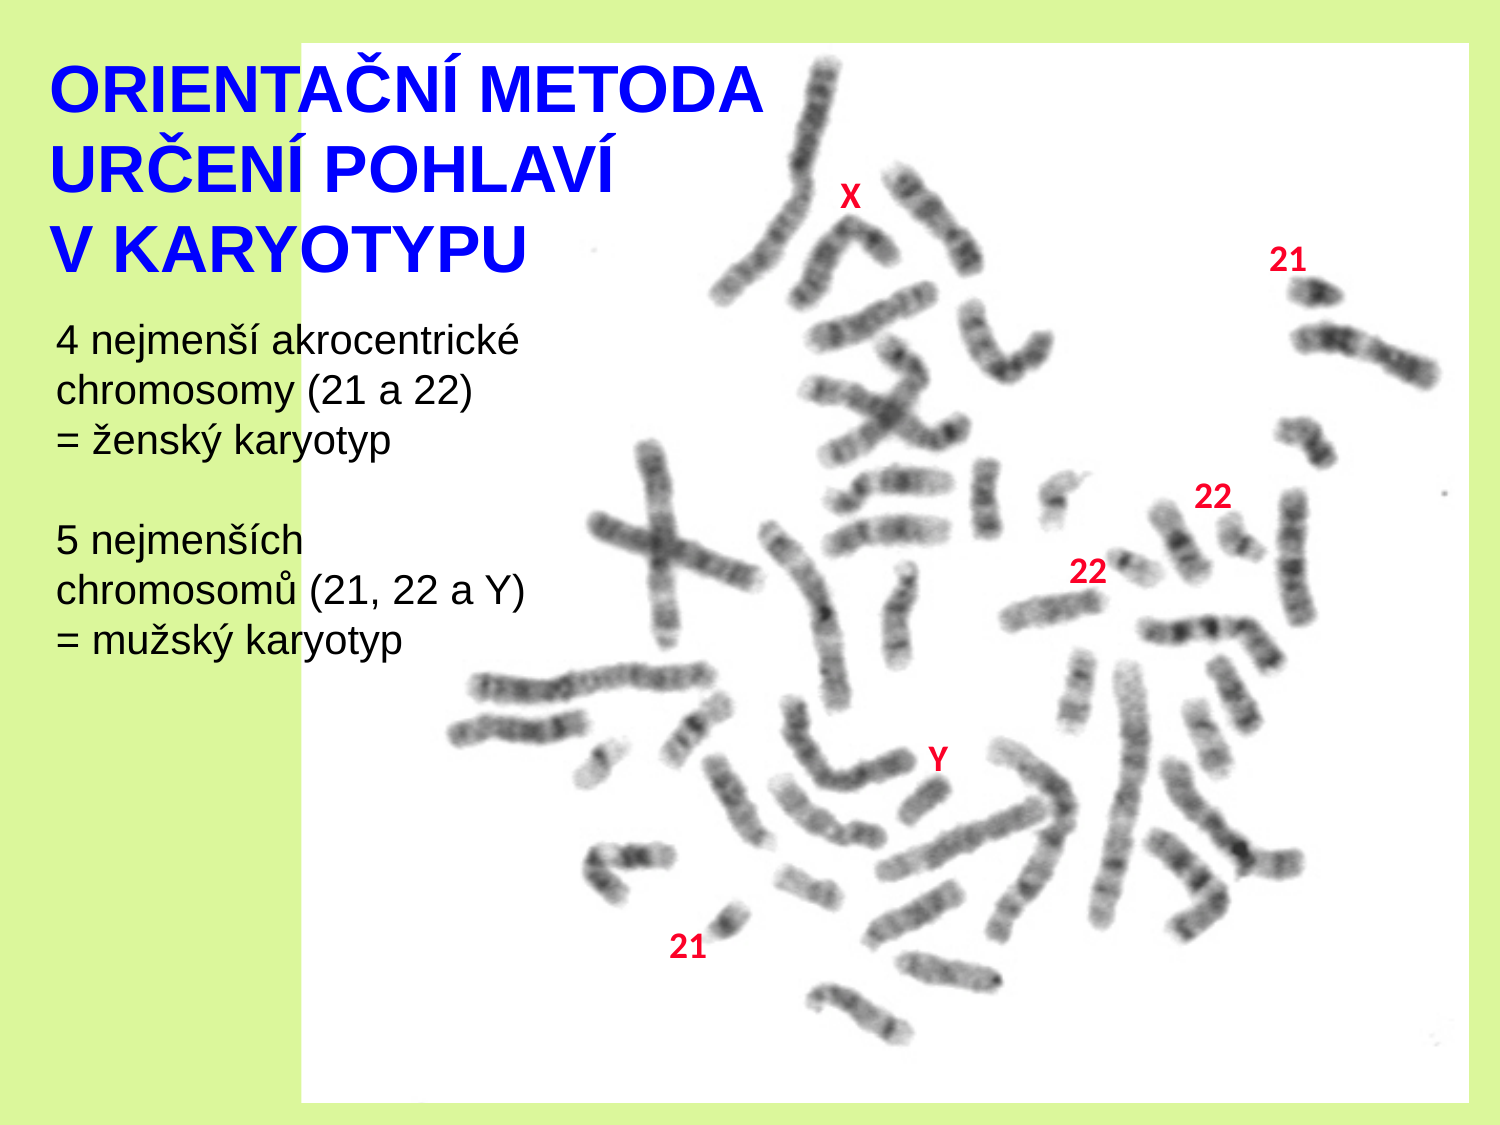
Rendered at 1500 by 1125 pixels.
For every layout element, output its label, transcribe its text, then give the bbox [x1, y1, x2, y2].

picture [301, 43, 1470, 1103]
text_box ORIENTAČNÍ METODA URČENÍ POHLAVÍ V KARYOTYPU [34, 100, 296, 231]
text_box 4 nejmenší akrocentrické chromosomy (21 a 22) = ženský karyotyp 5 nejmenších chromosomů (21, 22 a Y) = mužský karyotyp [40, 305, 296, 671]
